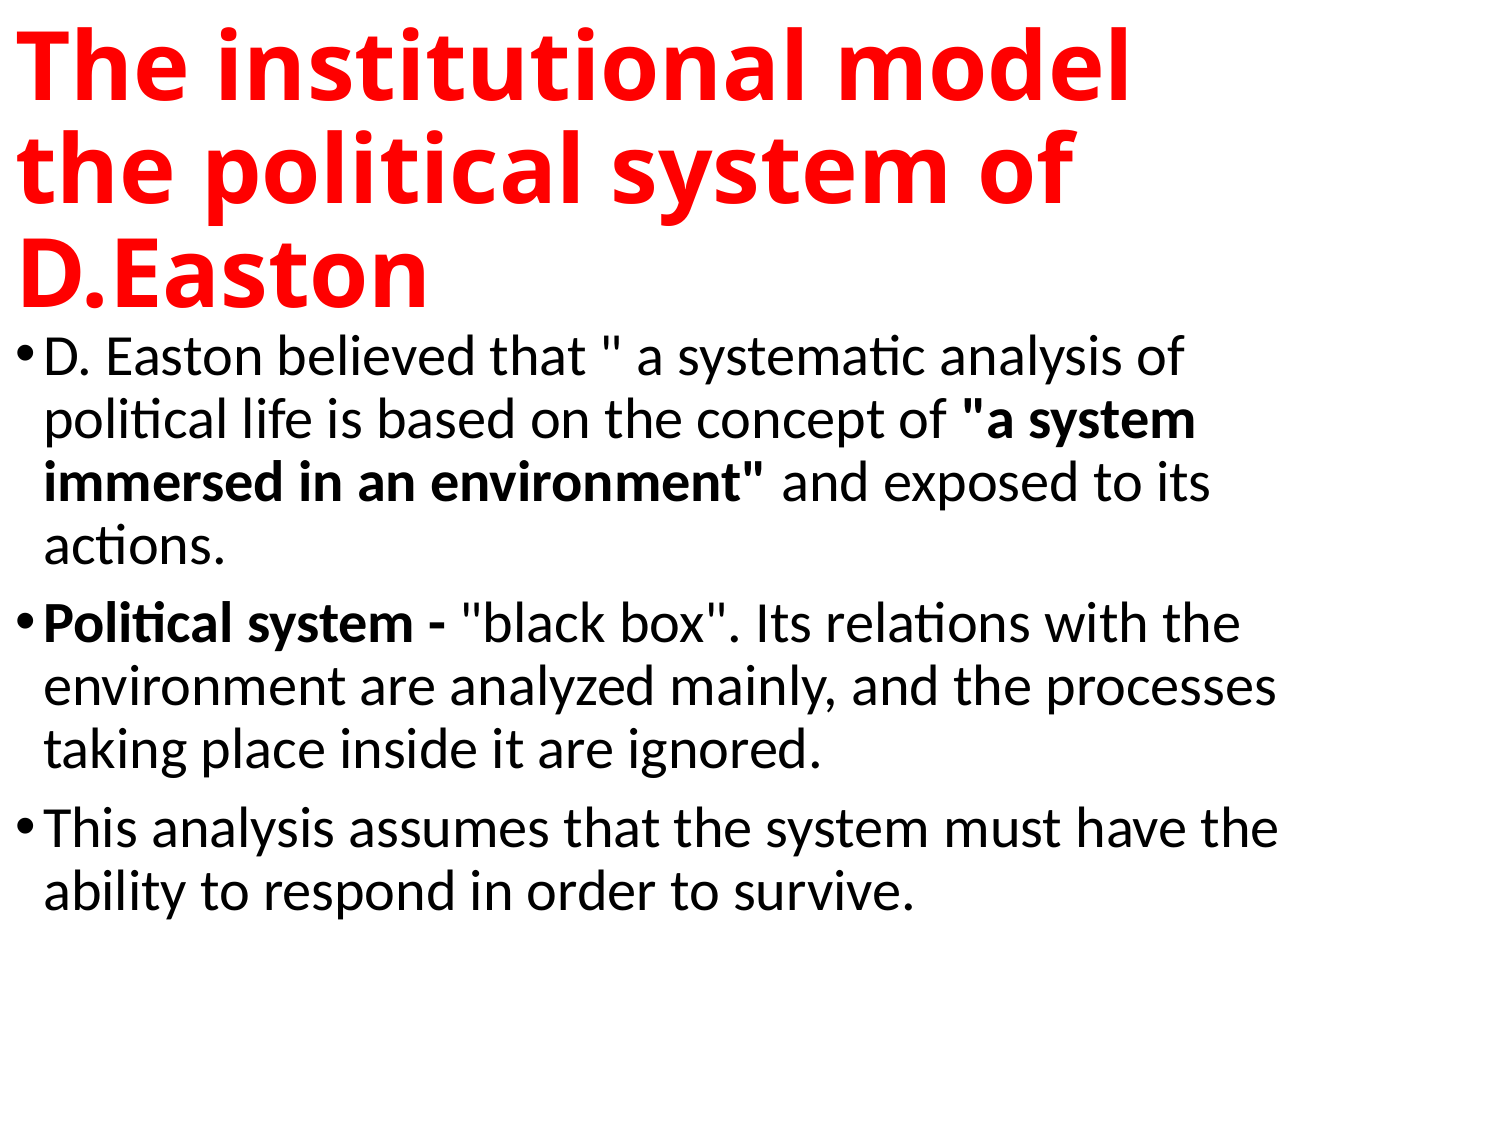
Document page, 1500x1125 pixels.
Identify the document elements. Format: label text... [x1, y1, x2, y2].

title The institutional model the political system of D.Easton [0, 42, 1418, 304]
list D. Easton believed that " a systematic analysis of political life is based on the concept of "a system immersed in an environment" and exposed to its actions. Political system - "black box". Its relations with the environment are analyzed mainly, and the processes taking place inside it are ignored. This analysis assumes that the system must have the ability to respond in order to survive. [0, 317, 1350, 1038]
